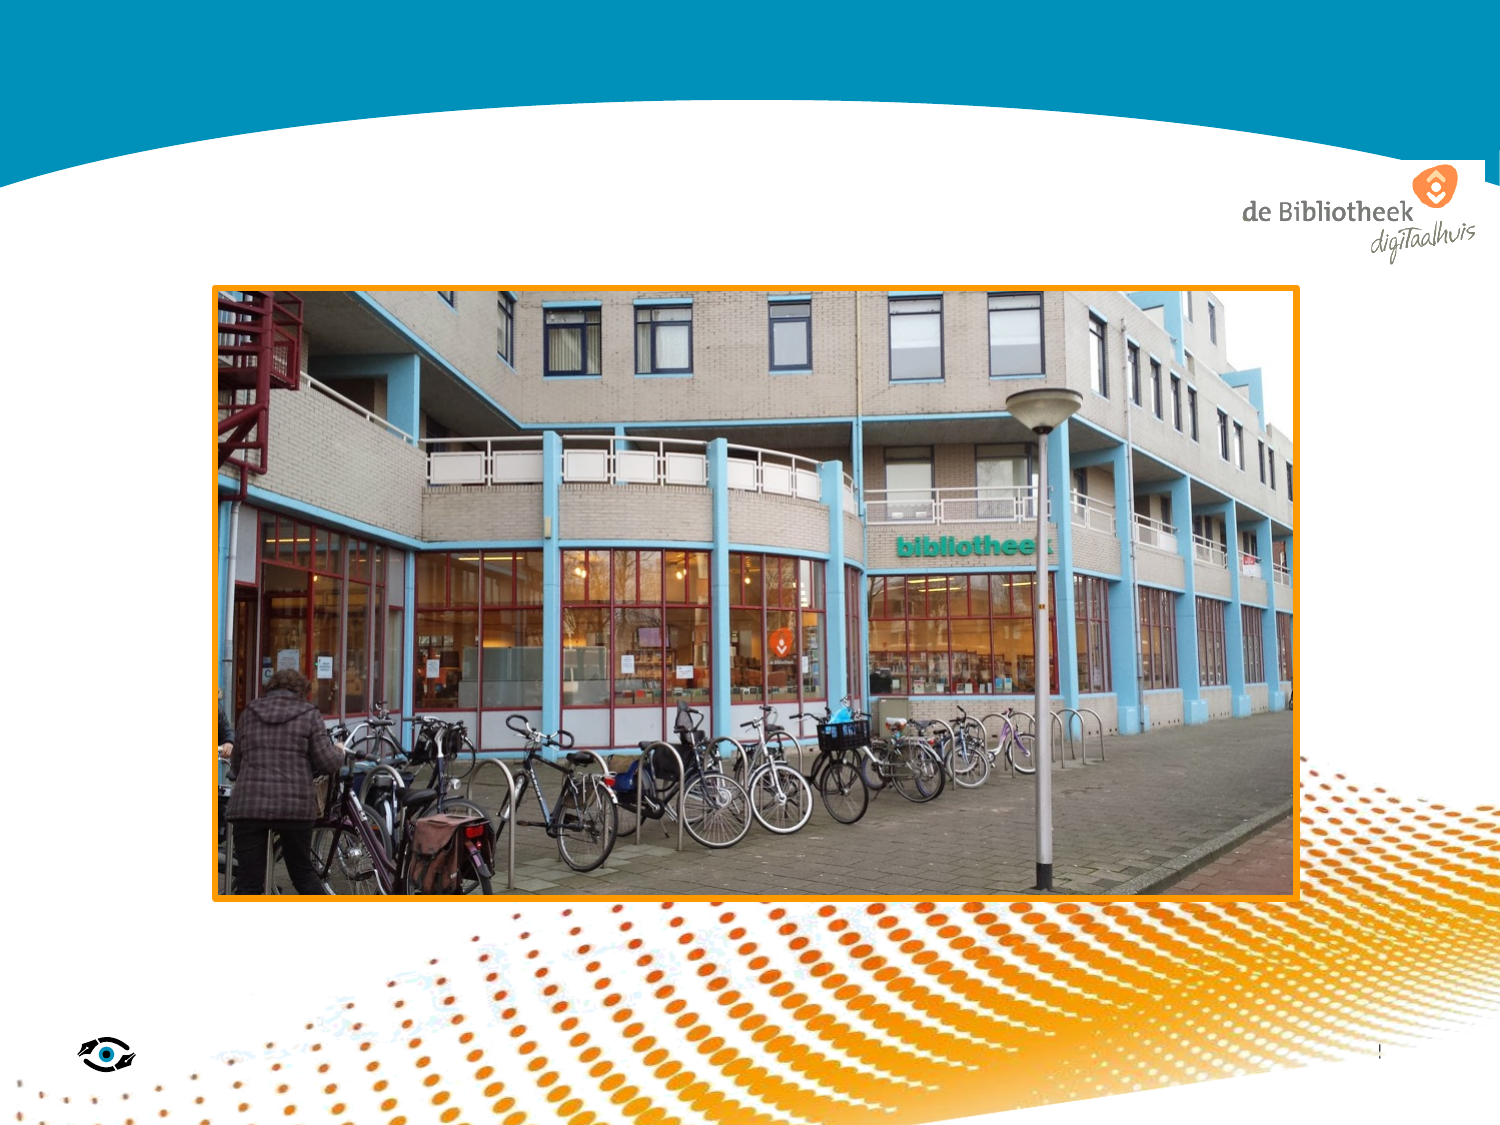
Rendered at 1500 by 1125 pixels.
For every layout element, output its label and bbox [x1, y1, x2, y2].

picture [0, 290, 1500, 1125]
picture [1210, 160, 1485, 265]
